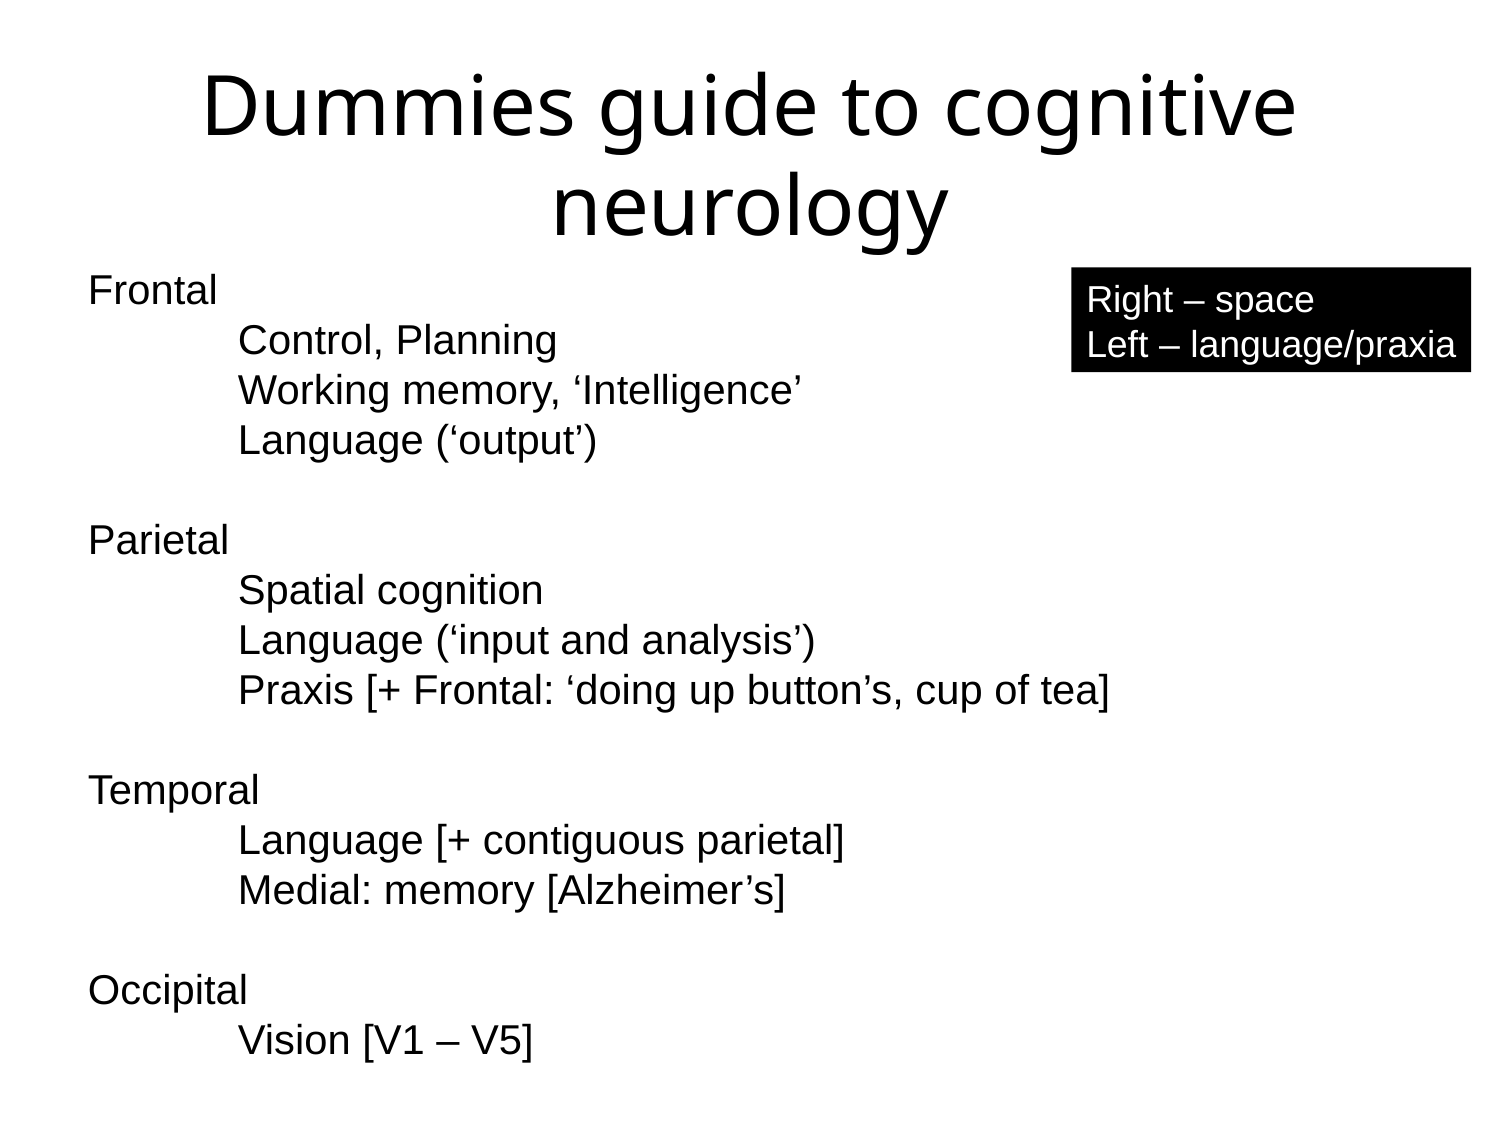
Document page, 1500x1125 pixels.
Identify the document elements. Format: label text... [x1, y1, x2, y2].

text_box Dummies guide to cognitive neurology [74, 45, 1425, 233]
text_box Frontal Control, Planning Working memory, ‘Intelligence’ Language (‘output’) Parietal Spatial cognition Language (‘input and analysis’) Praxis [+ Frontal: ‘doing up button’s, cup of tea] Temporal Language [+ contiguous parietal] Medial: memory [Alzheimer’s] Occipital Vision [V1 – V5] [73, 255, 1126, 1071]
text_box Right – space Left – language/praxia [1071, 267, 1472, 373]
